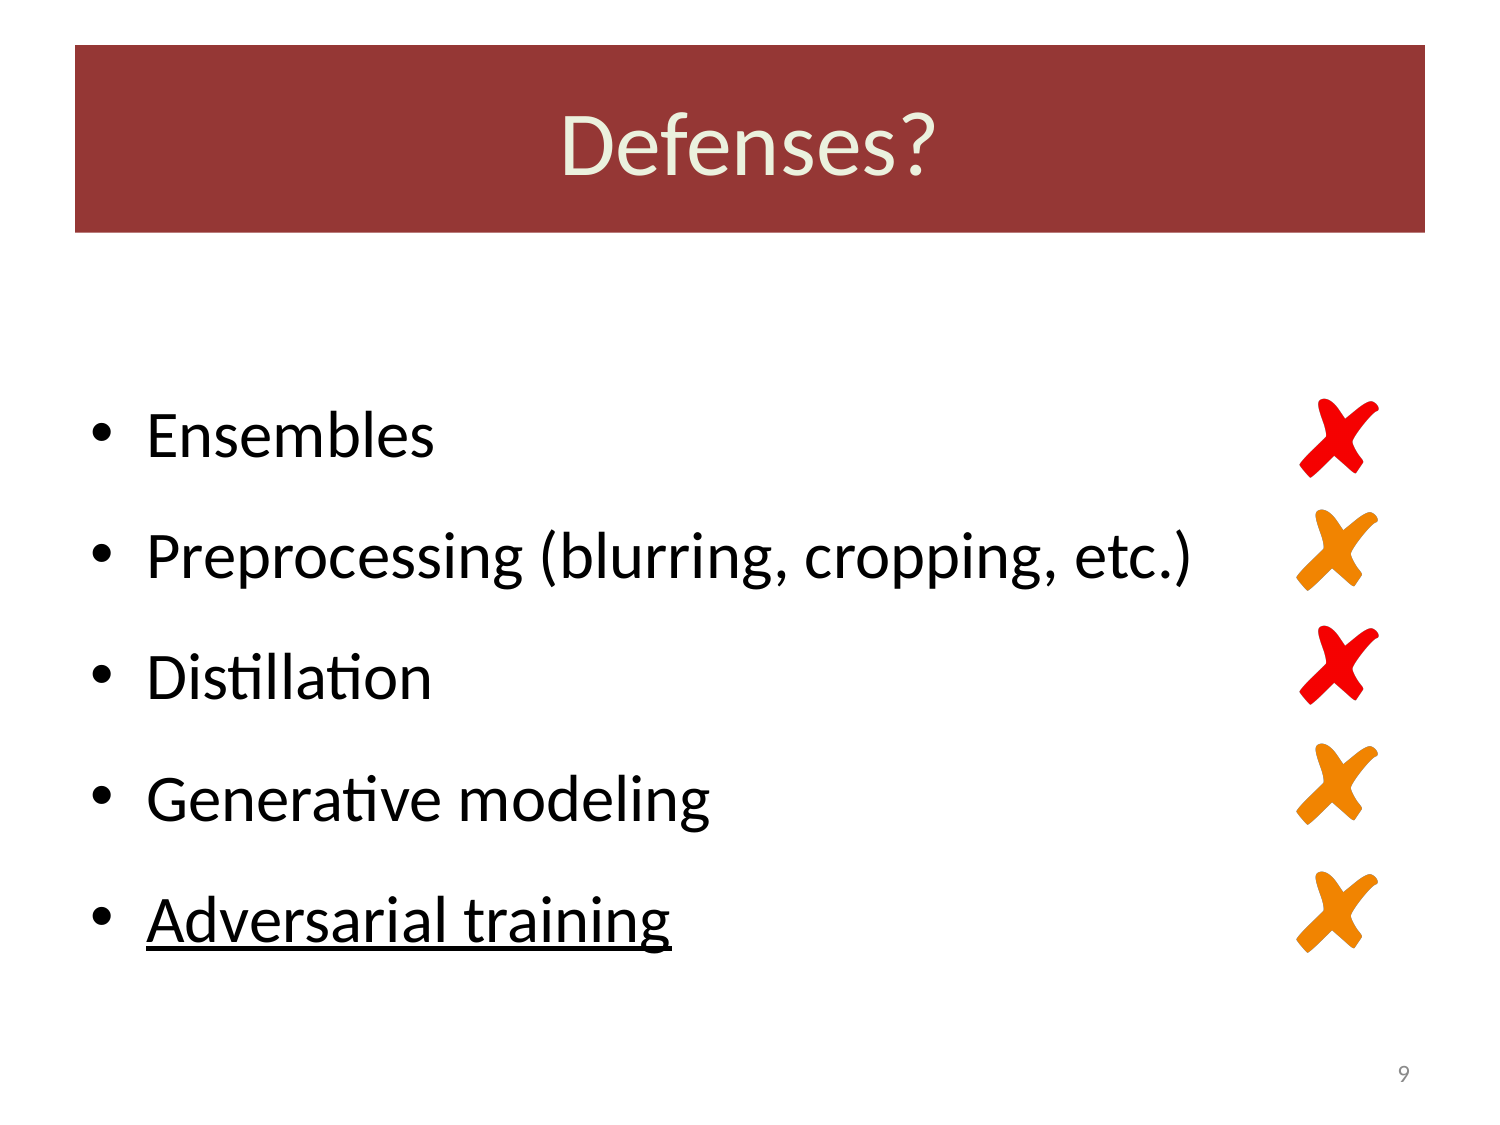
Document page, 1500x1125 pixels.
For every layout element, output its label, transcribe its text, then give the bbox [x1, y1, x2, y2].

picture [1295, 742, 1379, 826]
slide_number 9 [1074, 1042, 1425, 1103]
picture [1298, 398, 1379, 478]
picture [1295, 508, 1379, 592]
picture [1298, 624, 1379, 705]
picture [1295, 870, 1379, 954]
title Defenses? [75, 45, 1425, 233]
list Ensembles Preprocessing (blurring, cropping, etc.) Distillation Generative modeling Adversarial training [75, 262, 1425, 1005]
